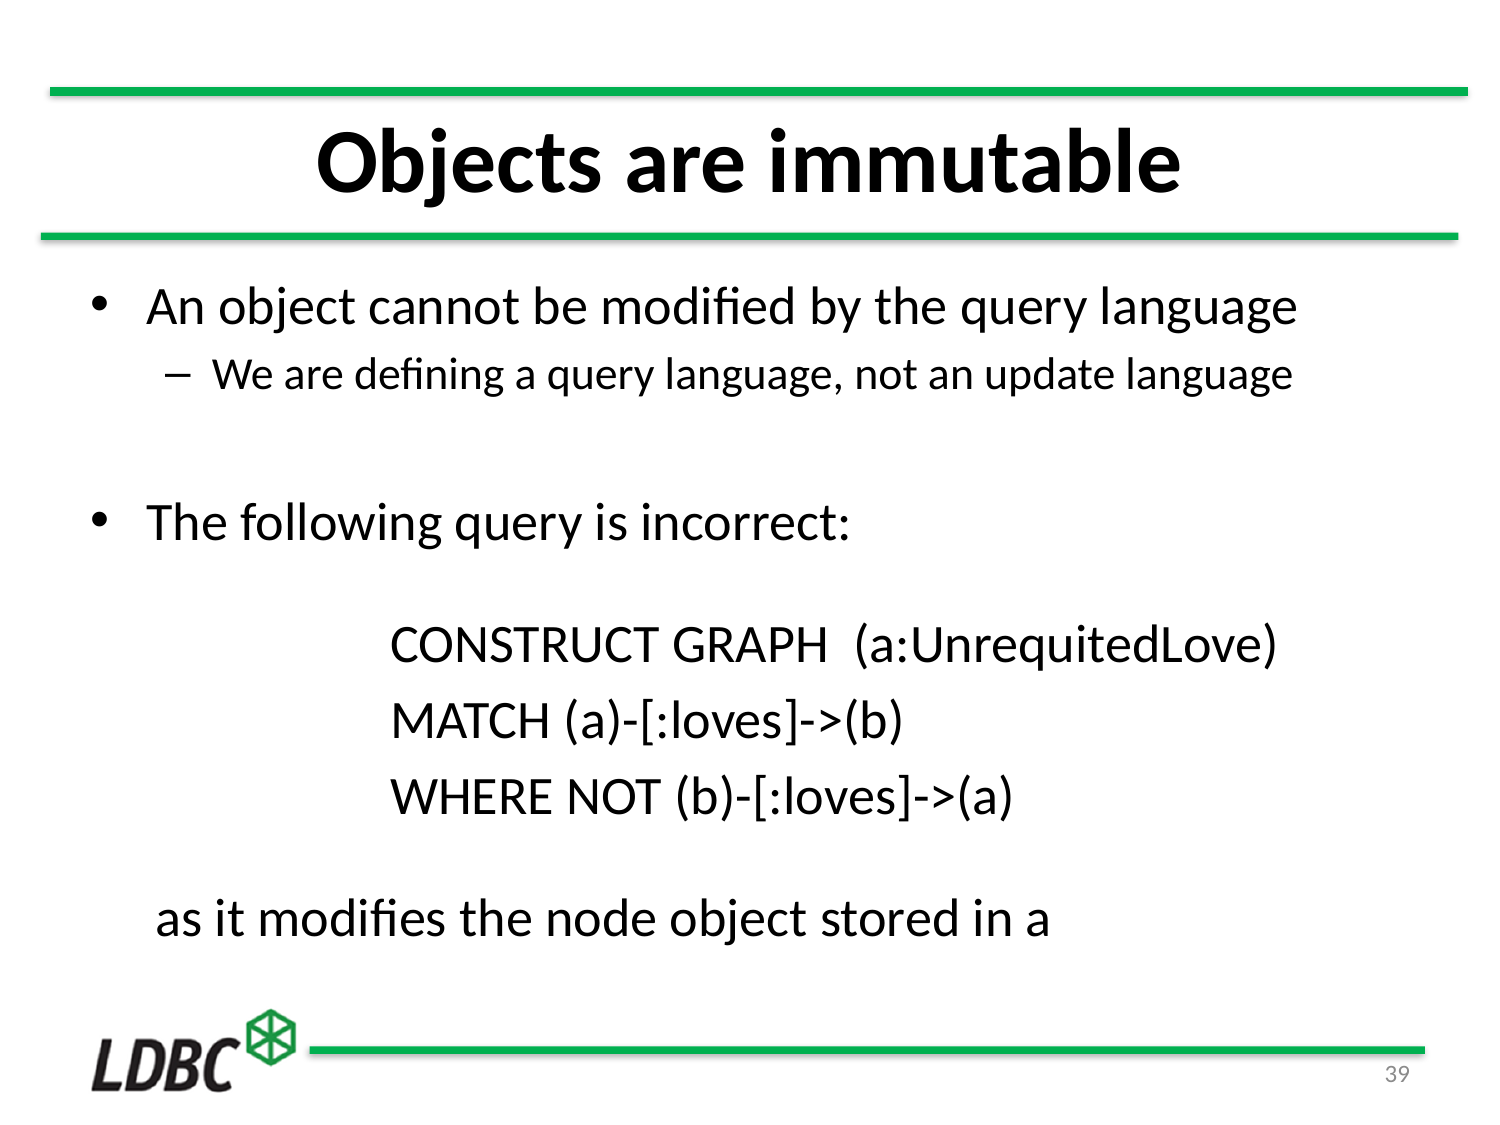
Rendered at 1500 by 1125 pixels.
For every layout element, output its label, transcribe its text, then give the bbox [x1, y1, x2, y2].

list An object cannot be modified by the query language We are defining a query language, not an update language The following query is incorrect: CONSTRUCT GRAPH (a:UnrequitedLove) MATCH (a)-[:loves]->(b) WHERE NOT (b)-[:loves]->(a) as it modifies the node object stored in a [75, 262, 1425, 1005]
picture [87, 1005, 301, 1097]
slide_number 39 [1074, 1042, 1425, 1103]
title Objects are immutable [75, 62, 1425, 250]
